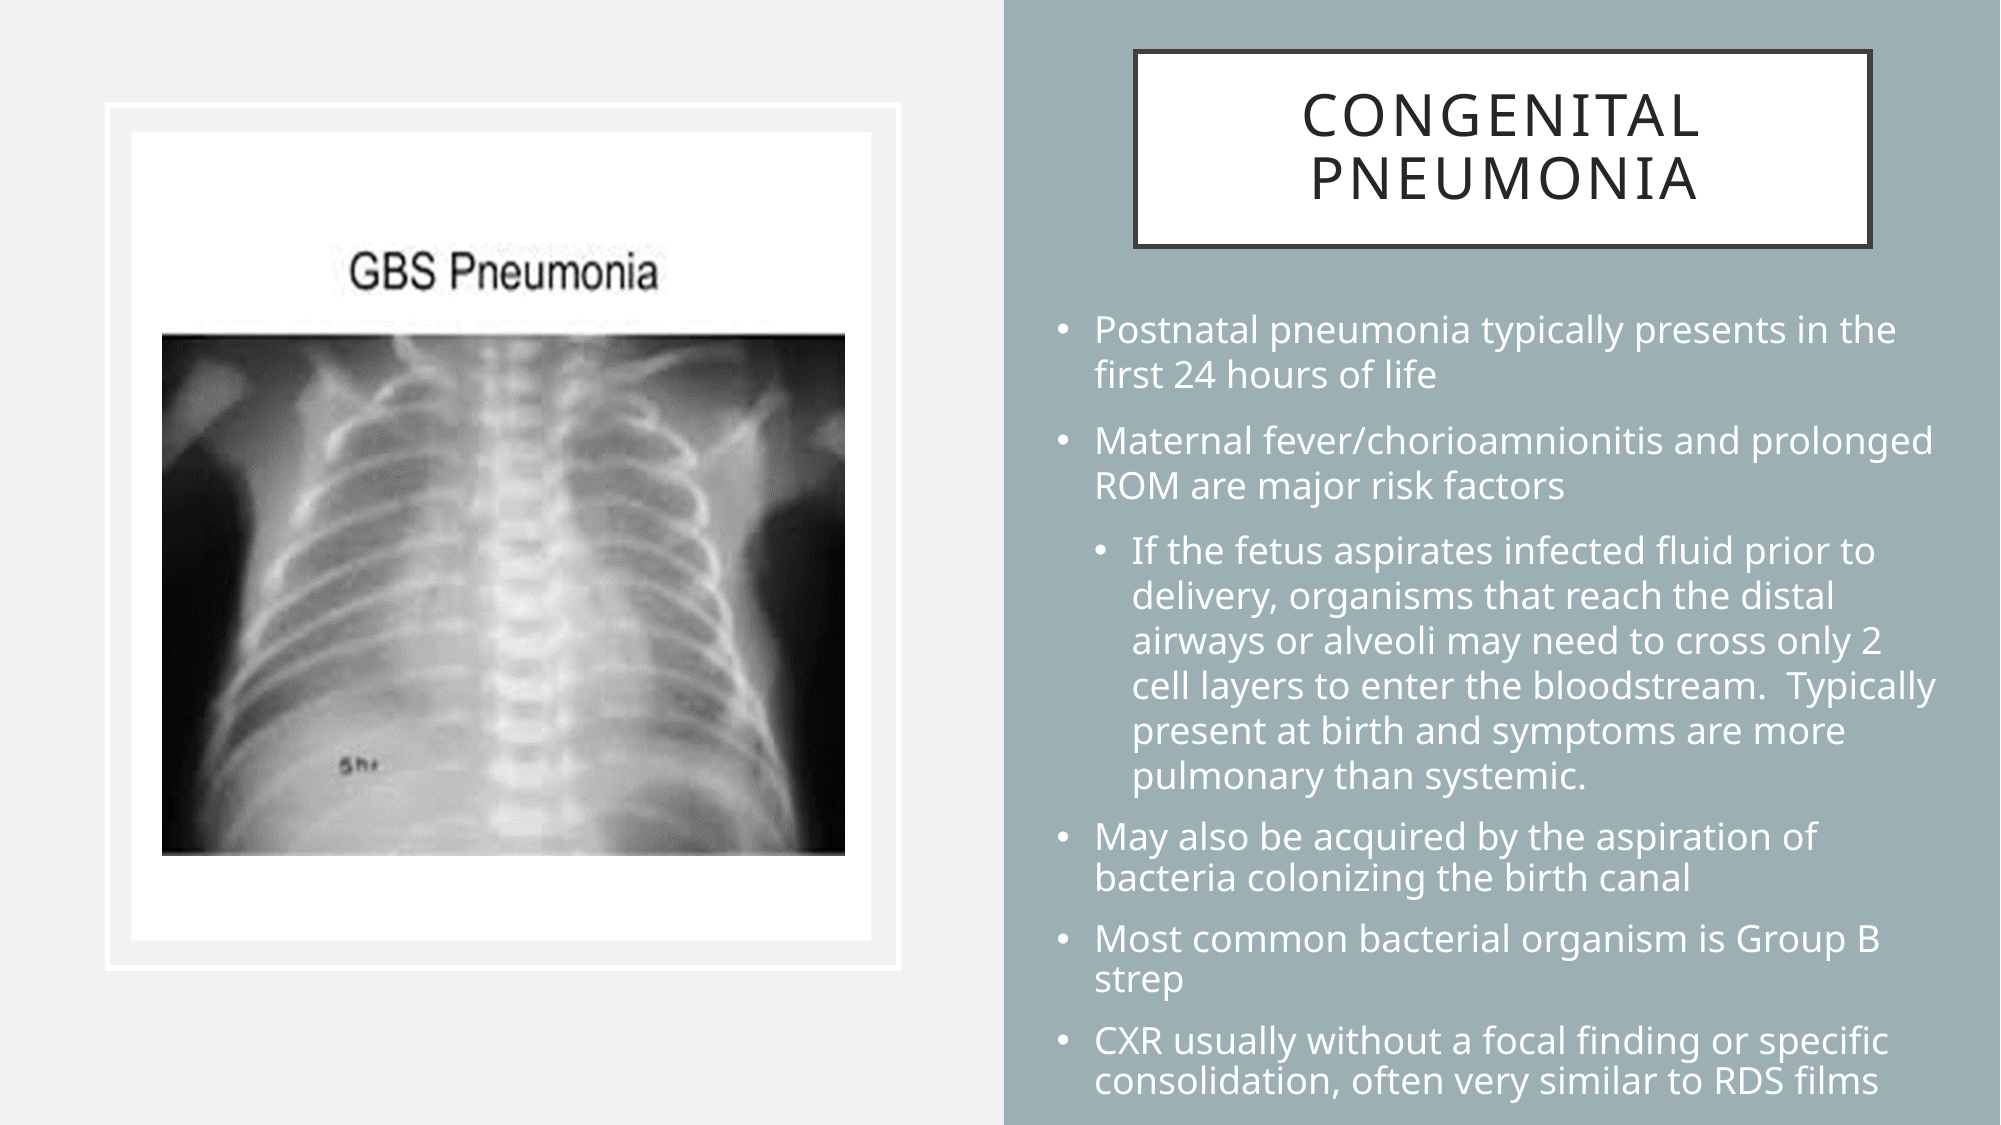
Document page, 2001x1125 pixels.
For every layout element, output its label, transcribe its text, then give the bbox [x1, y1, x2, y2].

list Postnatal pneumonia typically presents in the first 24 hours of life Maternal fever/chorioamnionitis and prolonged ROM are major risk factors If the fetus aspirates infected fluid prior to delivery, organisms that reach the distal airways or alveoli may need to cross only 2 cell layers to enter the bloodstream. Typically present at birth and symptoms are more pulmonary than systemic. May also be acquired by the aspiration of bacteria colonizing the birth canal Most common bacterial organism is Group B strep CXR usually without a focal finding or specific consolidation, often very similar to RDS films [1041, 298, 1966, 1125]
text_box [1003, 0, 2000, 1125]
title Congenital Pneumonia [1133, 49, 1873, 249]
text_box [130, 131, 872, 942]
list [162, 216, 845, 857]
text_box [107, 104, 899, 969]
